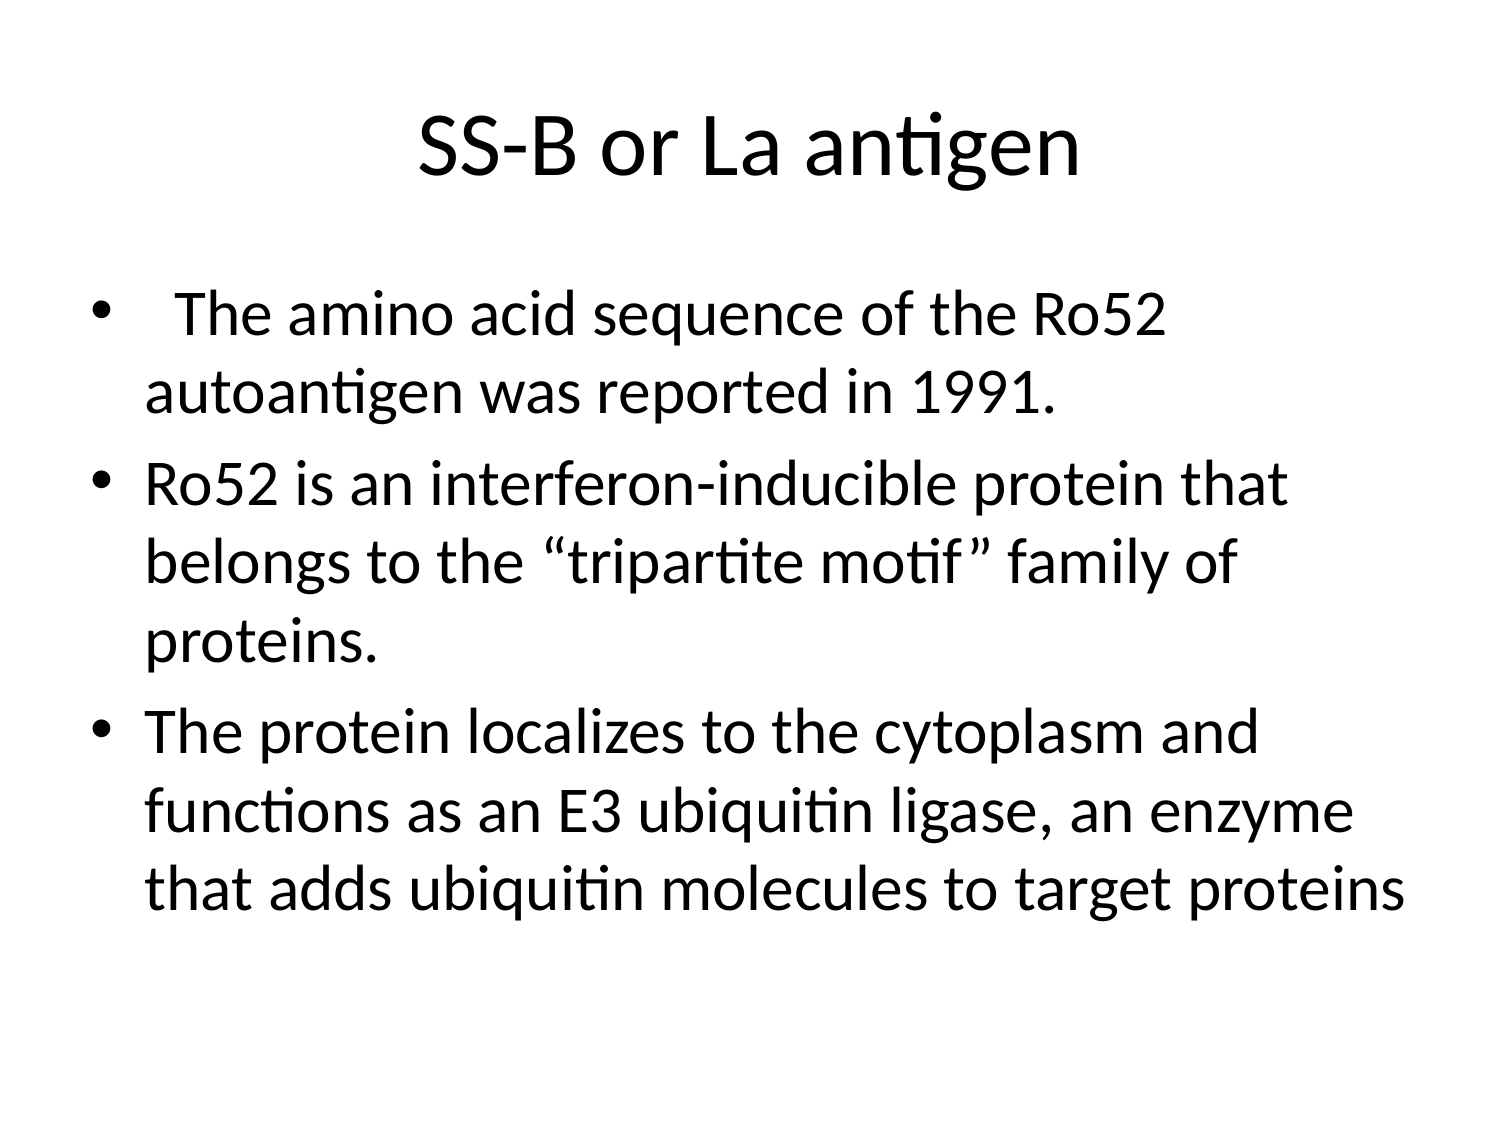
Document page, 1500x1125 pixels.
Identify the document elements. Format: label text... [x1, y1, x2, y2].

list The amino acid sequence of the Ro52 autoantigen was reported in 1991. Ro52 is an interferon-inducible protein that belongs to the “tripartite motif” family of proteins. The protein localizes to the cytoplasm and functions as an E3 ubiquitin ligase, an enzyme that adds ubiquitin molecules to target proteins [75, 262, 1425, 1005]
title SS-B or La antigen [75, 45, 1425, 233]
